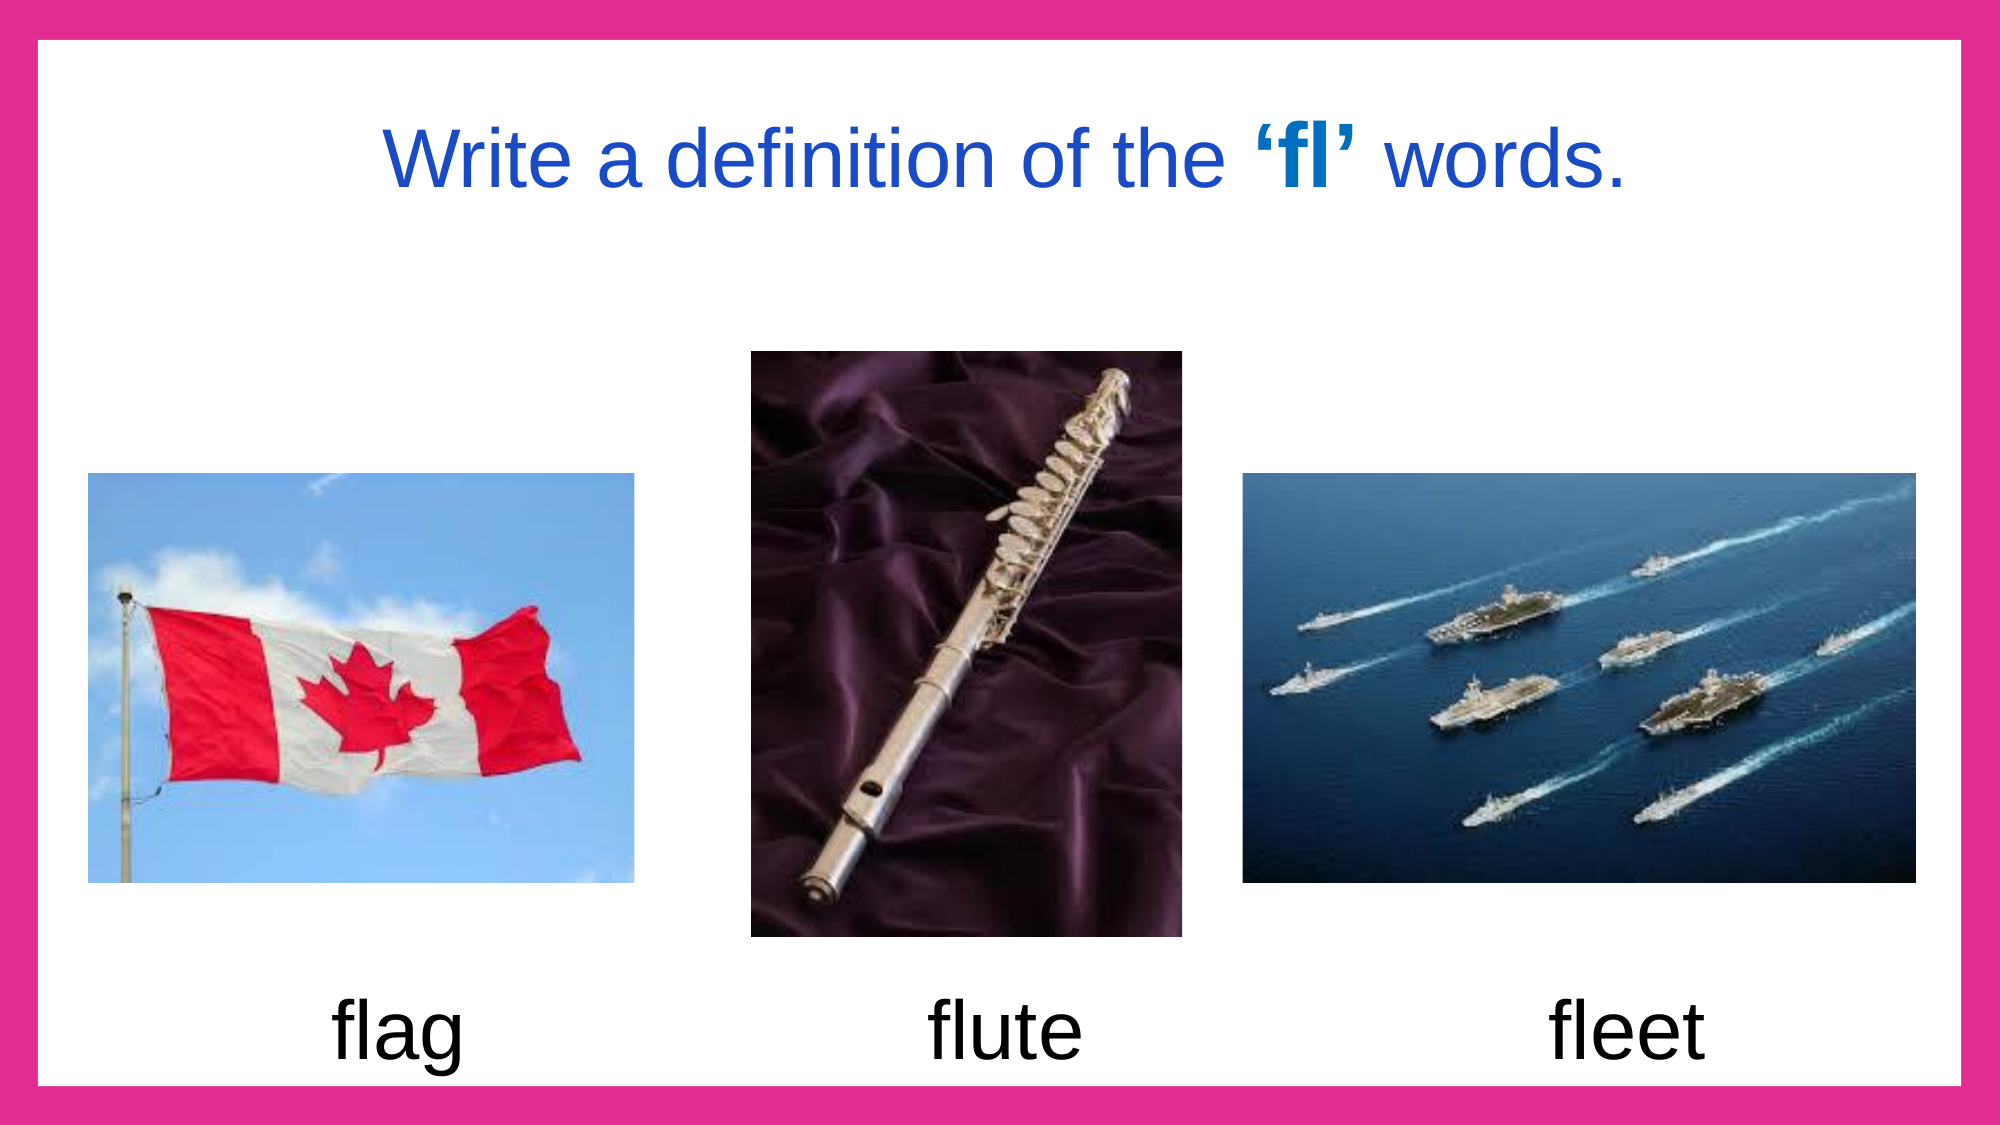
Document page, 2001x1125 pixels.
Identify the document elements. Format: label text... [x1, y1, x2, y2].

text_box [88, 473, 635, 883]
title Write a definition of the ‘fl’ words. [368, 93, 1632, 284]
text_box [751, 351, 1183, 937]
text_box flute [925, 974, 1087, 1077]
text_box [1242, 473, 1916, 883]
text_box fleet [1546, 974, 1709, 1077]
text_box flag [329, 974, 469, 1077]
